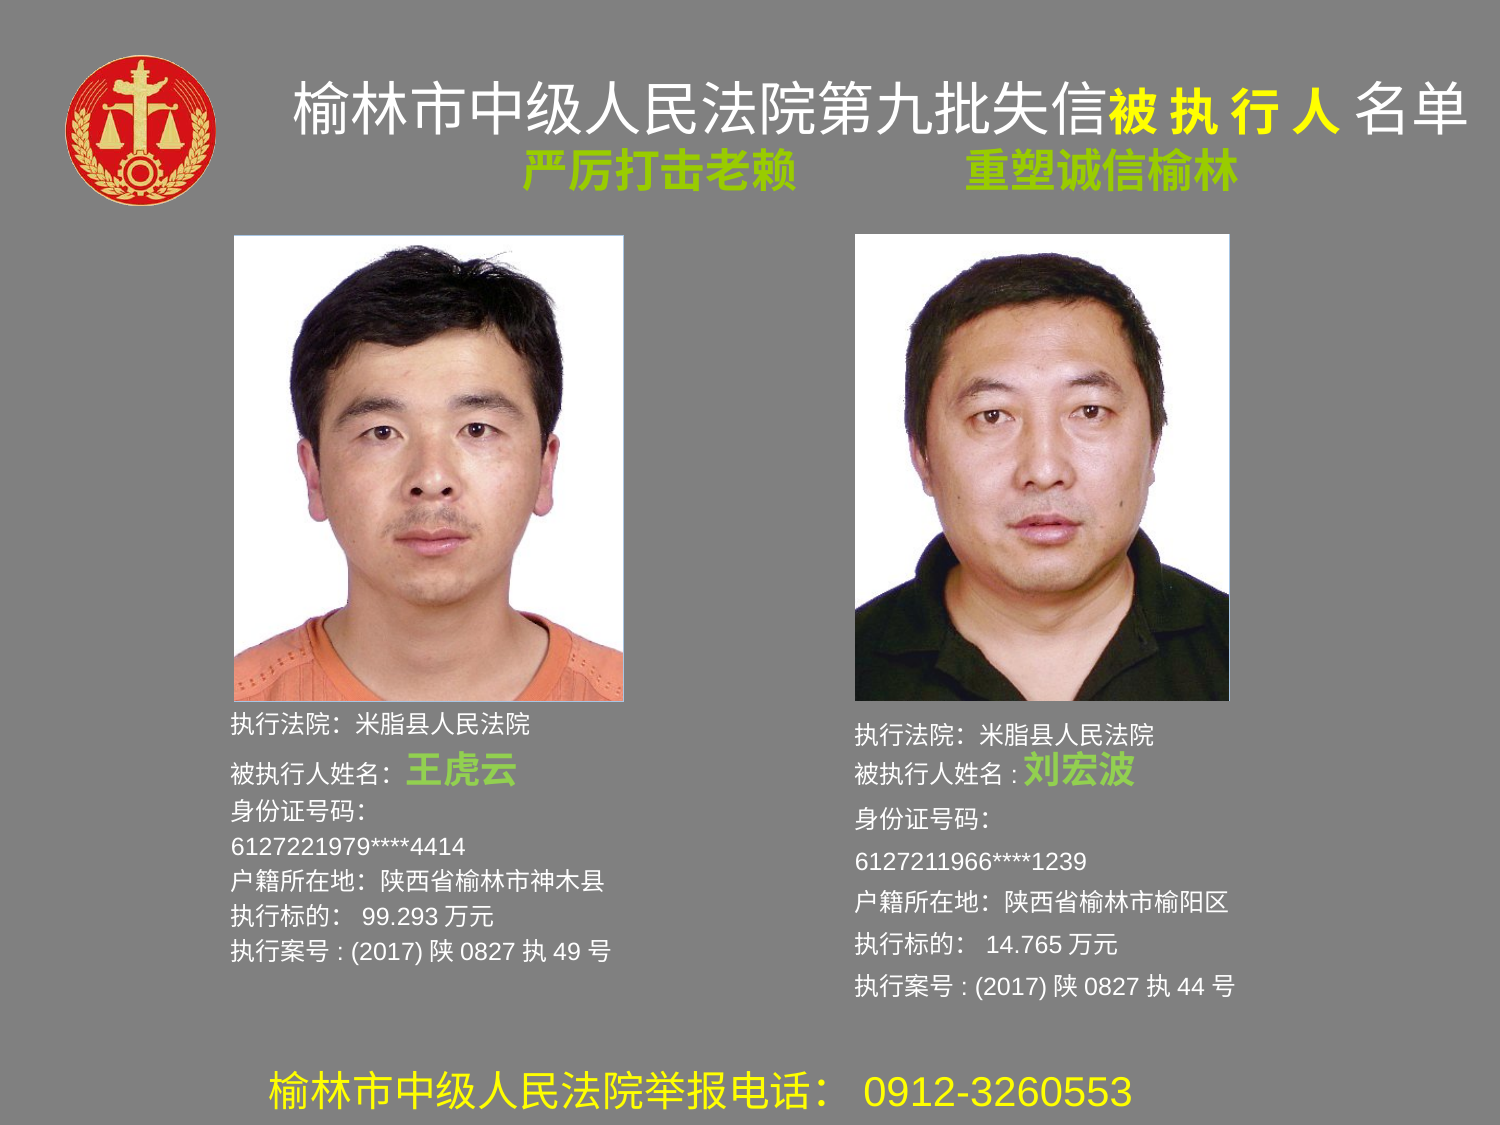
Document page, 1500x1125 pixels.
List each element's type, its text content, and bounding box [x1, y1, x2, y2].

text_box 执行法院：米脂县人民法院 被执行人姓名:刘宏波 身份证号码： 6127211966****1239 户籍所在地：陕西省榆林市榆阳区 执行标的：14.765万元 执行案号: (2017)陕0827执44号 [840, 700, 1317, 1018]
text_box 榆林市中级人民法院举报电话：0912-3260553 [84, 1066, 1399, 1125]
picture [65, 55, 217, 206]
subtitle 执行法院：米脂县人民法院 被执行人姓名：王虎云 身份证号码： 6127221979****4414 户籍所在地：陕西省榆林市神木县 执行标的：99.293万元 执行案号: (2017)陕0827执49号 [215, 700, 693, 1018]
title 榆林市中级人民法院第九批失信被 执 行 人 名单 严厉打击老赖 重塑诚信榆林 [261, 23, 1500, 246]
picture [234, 236, 624, 702]
picture [855, 234, 1229, 702]
